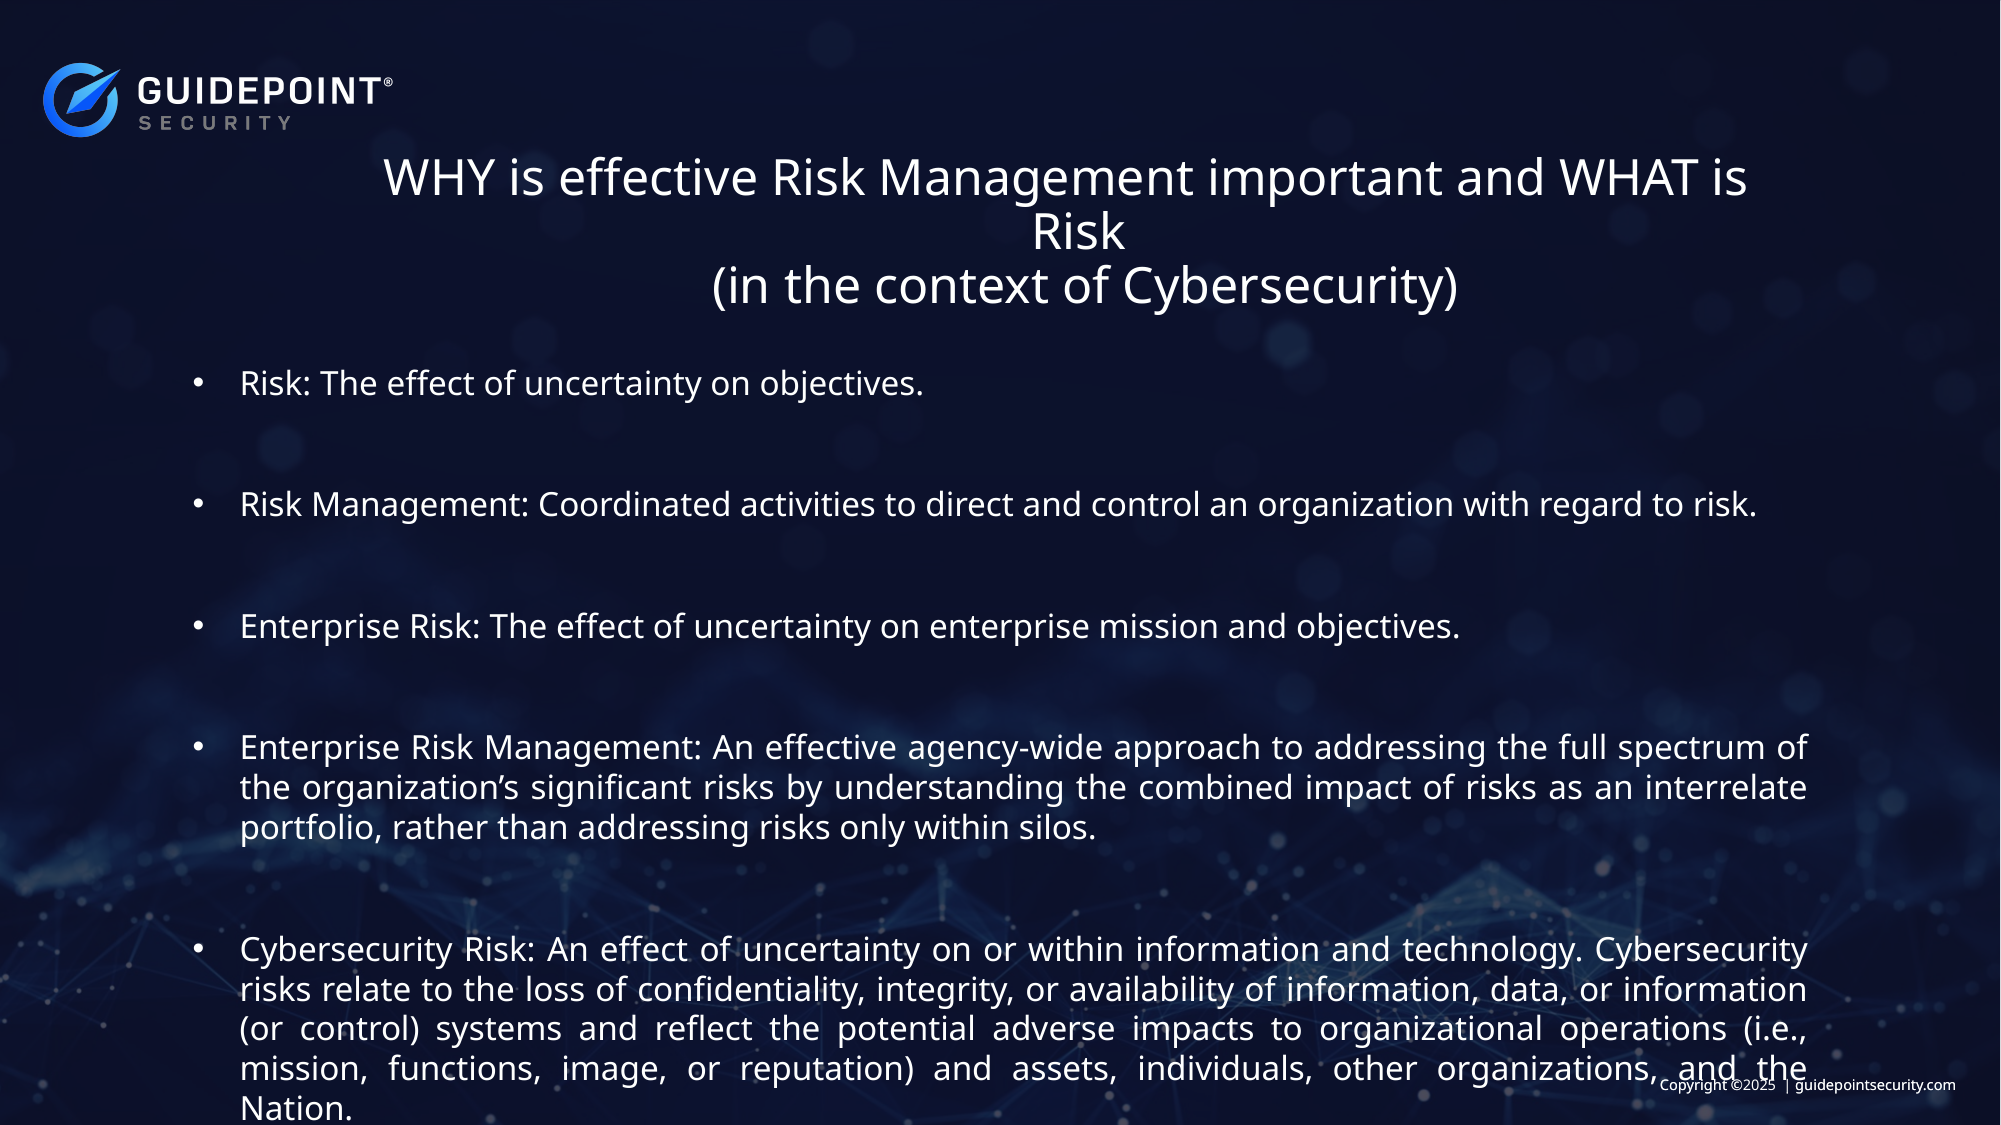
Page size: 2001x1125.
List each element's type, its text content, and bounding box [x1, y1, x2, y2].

picture [43, 62, 393, 138]
text_box Risk: The effect of uncertainty on objectives. Risk Management: Coordinated activities to direct and control an organization with regard to risk. Enterprise Risk: The effect of uncertainty on enterprise mission and objectives. Enterprise Risk Management: An effective agency-wide approach to addressing the full spectrum of the organization’s significant risks by understanding the combined impact of risks as an interrelate portfolio, rather than addressing risks only within silos. Cybersecurity Risk: An effect of uncertainty on or within information and technology. Cybersecurity risks relate to the loss of confidentiality, integrity, or availability of information, data, or information (or control) systems and reflect the potential adverse impacts to organizational operations (i.e., mission, functions, image, or reputation) and assets, individuals, other organizations, and the Nation. [140, 354, 1826, 1066]
list WHY is effective Risk Management important and WHAT is Risk (in the context of Cybersecurity) [285, 145, 1811, 373]
